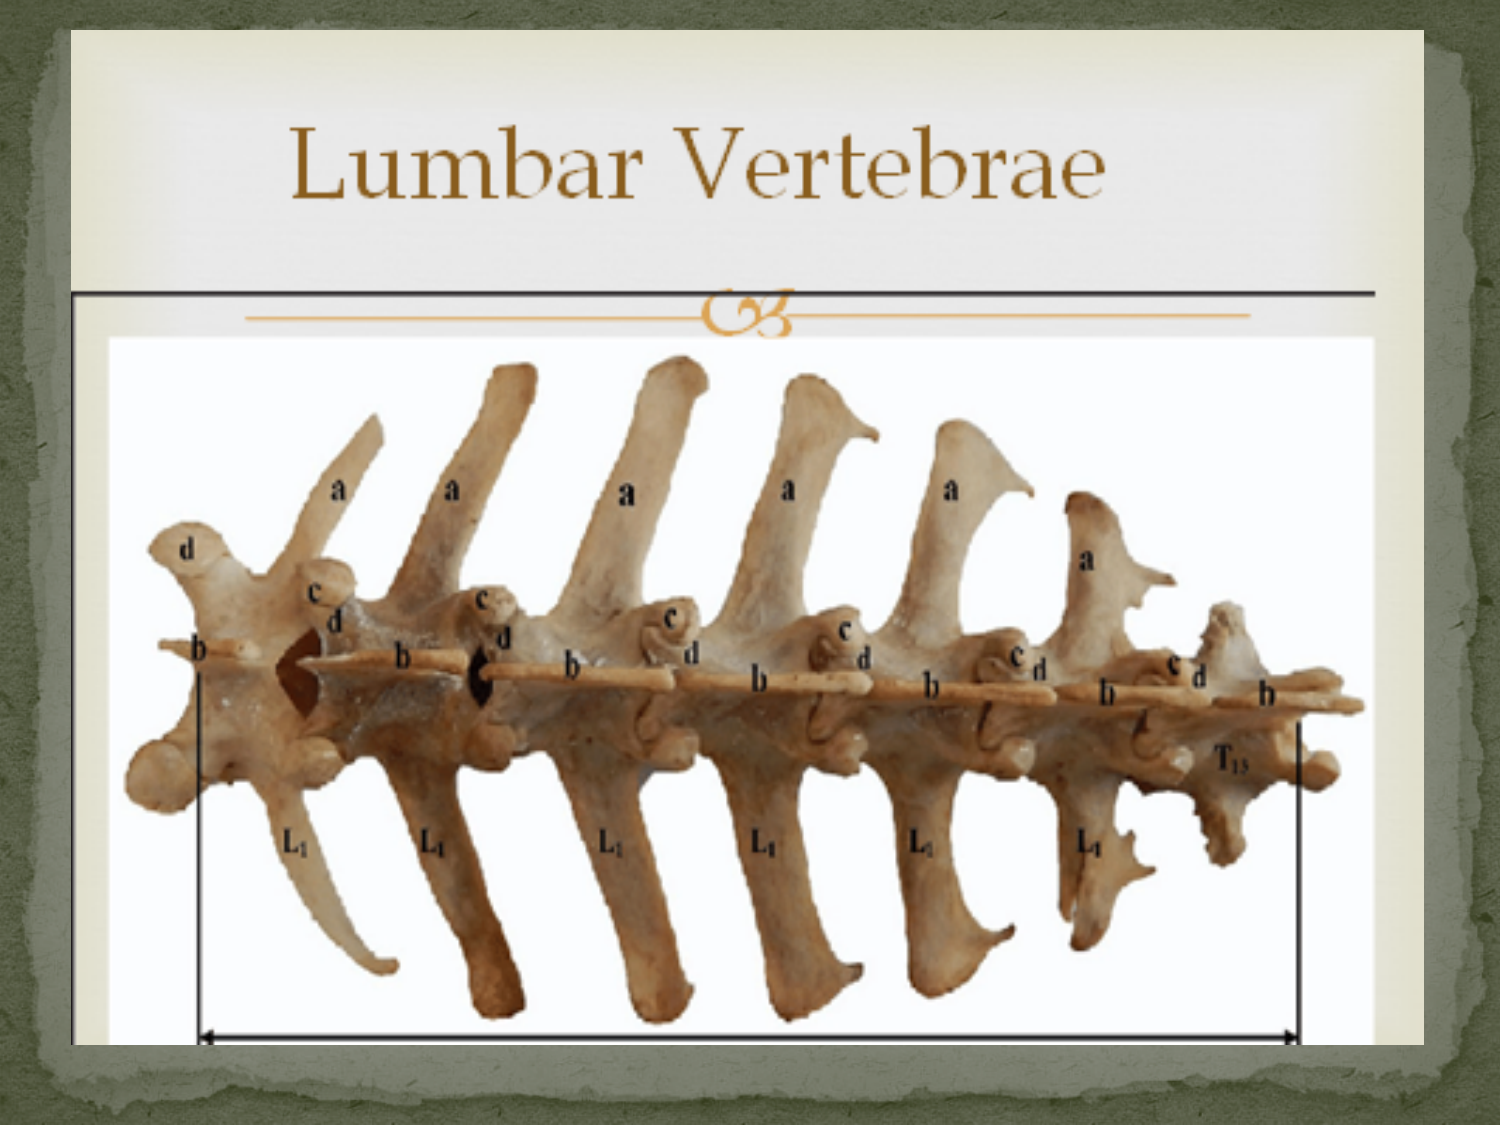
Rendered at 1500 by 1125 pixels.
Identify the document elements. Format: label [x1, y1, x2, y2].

list [75, 34, 1421, 1040]
